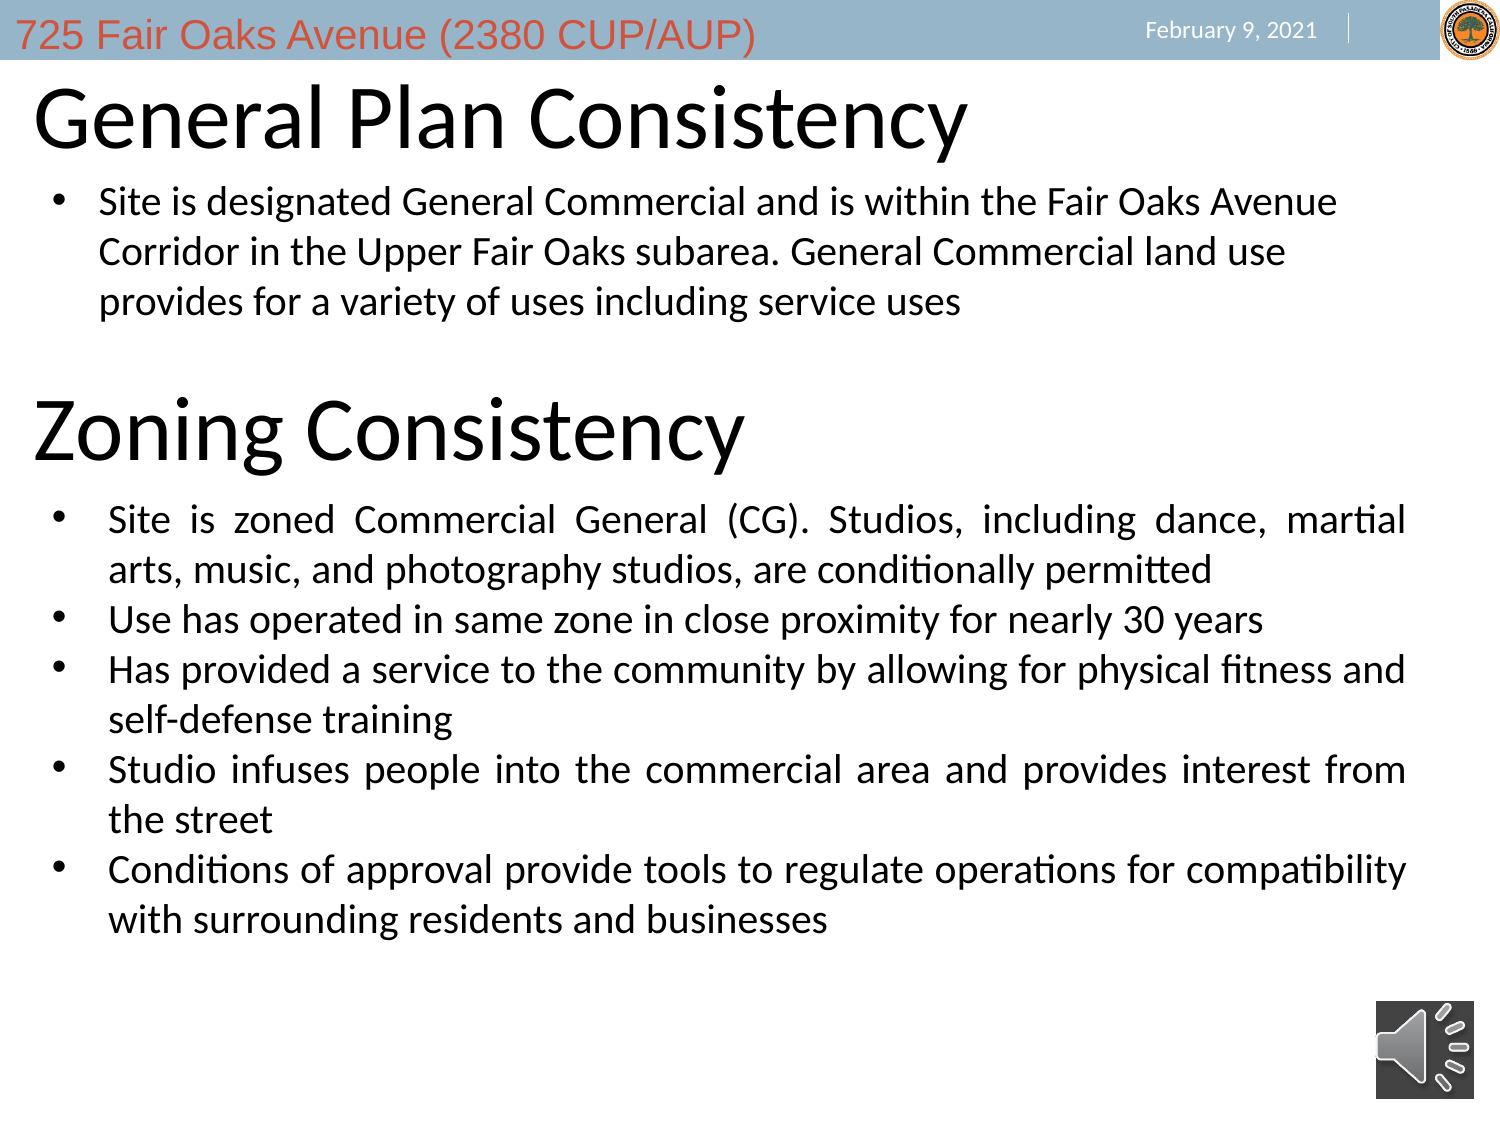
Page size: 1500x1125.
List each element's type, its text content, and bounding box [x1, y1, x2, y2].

picture [1374, 999, 1475, 1100]
text_box Site is designated General Commercial and is within the Fair Oaks Avenue Corridor in the Upper Fair Oaks subarea. General Commercial land use provides for a variety of uses including service uses [37, 166, 1423, 332]
text_box Zoning Consistency [0, 374, 1500, 464]
text_box General Plan Consistency [0, 62, 1500, 152]
picture [1440, 0, 1500, 60]
text_box Site is zoned Commercial General (CG). Studios, including dance, martial arts, music, and photography studios, are conditionally permitted Use has operated in same zone in close proximity for nearly 30 years Has provided a service to the community by allowing for physical fitness and self-defense training Studio infuses people into the commercial area and provides interest from the street Conditions of approval provide tools to regulate operations for compatibility with surrounding residents and businesses [37, 484, 1423, 1007]
